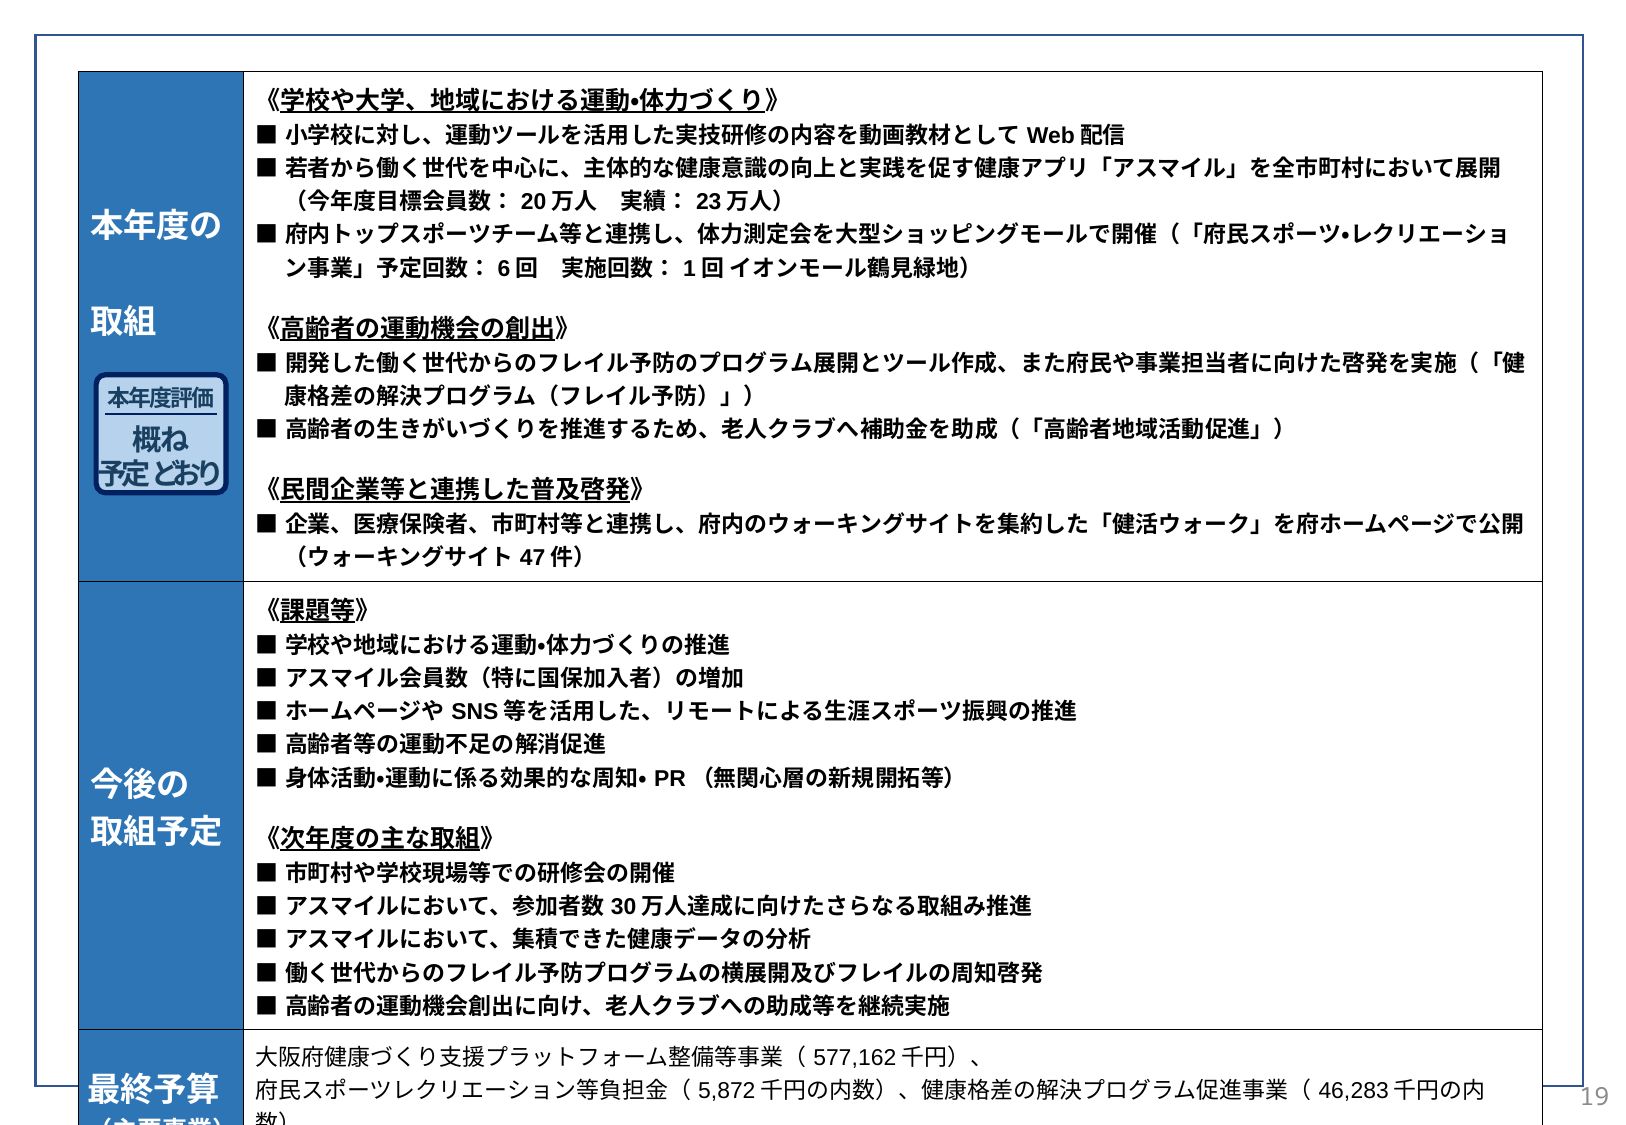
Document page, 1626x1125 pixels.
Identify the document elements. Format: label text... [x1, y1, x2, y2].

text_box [96, 374, 227, 493]
table_header 《学校や大学、地域における運動・体力づくり》 ■小学校に対し、運動ツールを活用した実技研修の内容を動画教材としてWeb配信 ■若者から働く世代を中心に、主体的な健康意識の向上と実践を促す健康アプリ「アスマイル」を全市町村において展開（今年度目標会員数：20万人 実績：23万人） ■府内トップスポーツチーム等と連携し、体力測定会を大型ショッピングモールで開催（「府民スポーツ・レクリエーション事業」予定回数：6回 実施回数：1回 イオンモール鶴見緑地） 《高齢者の運動機会の創出》 ■開発した働く世代からのフレイル予防のプログラム展開とツール作成、また府民や事業担当者に向けた啓発を実施（「健康格差の解決プログラム（フレイル予防）」） ■高齢者の生きがいづくりを推進するため、老人クラブへ補助金を助成（「高齢者地域活動促進」） 《民間企業等と連携した普及啓発》 ■企業、医療保険者、市町村等と連携し、府内のウォーキングサイトを集約した「健活ウォーク」を府ホームページで公開（ウォーキングサイト47件） [244, 72, 1542, 581]
table_header 本年度の 取組 [79, 72, 243, 581]
table_cell 大阪府健康づくり支援プラットフォーム整備等事業（577,162千円）、 府民スポーツレクリエーション等負担金（5,872千円の内数）、健康格差の解決プログラム促進事業（46,283千円の内数）、 高齢者地域活動促進費（79,190千円） [244, 1030, 1542, 1125]
table_cell 最終予算 （主要事業） [79, 1030, 243, 1125]
table_cell 《課題等》 ■学校や地域における運動・体力づくりの推進 ■アスマイル会員数（特に国保加入者）の増加 ■ホームページやSNS等を活用した、リモートによる生涯スポーツ振興の推進 ■高齢者等の運動不足の解消促進 ■身体活動・運動に係る効果的な周知・PR（無関心層の新規開拓等） 《次年度の主な取組》 ■市町村や学校現場等での研修会の開催 ■アスマイルにおいて、参加者数30万人達成に向けたさらなる取組み推進 ■アスマイルにおいて、集積できた健康データの分析 ■働く世代からのフレイル予防プログラムの横展開及びフレイルの周知啓発 ■高齢者の運動機会創出に向け、老人クラブへの助成等を継続実施 [244, 582, 1542, 1029]
slide_number 19 [1543, 1080, 1625, 1116]
text_box [35, 34, 1583, 1086]
table_cell 今後の 取組予定 [79, 582, 243, 1029]
